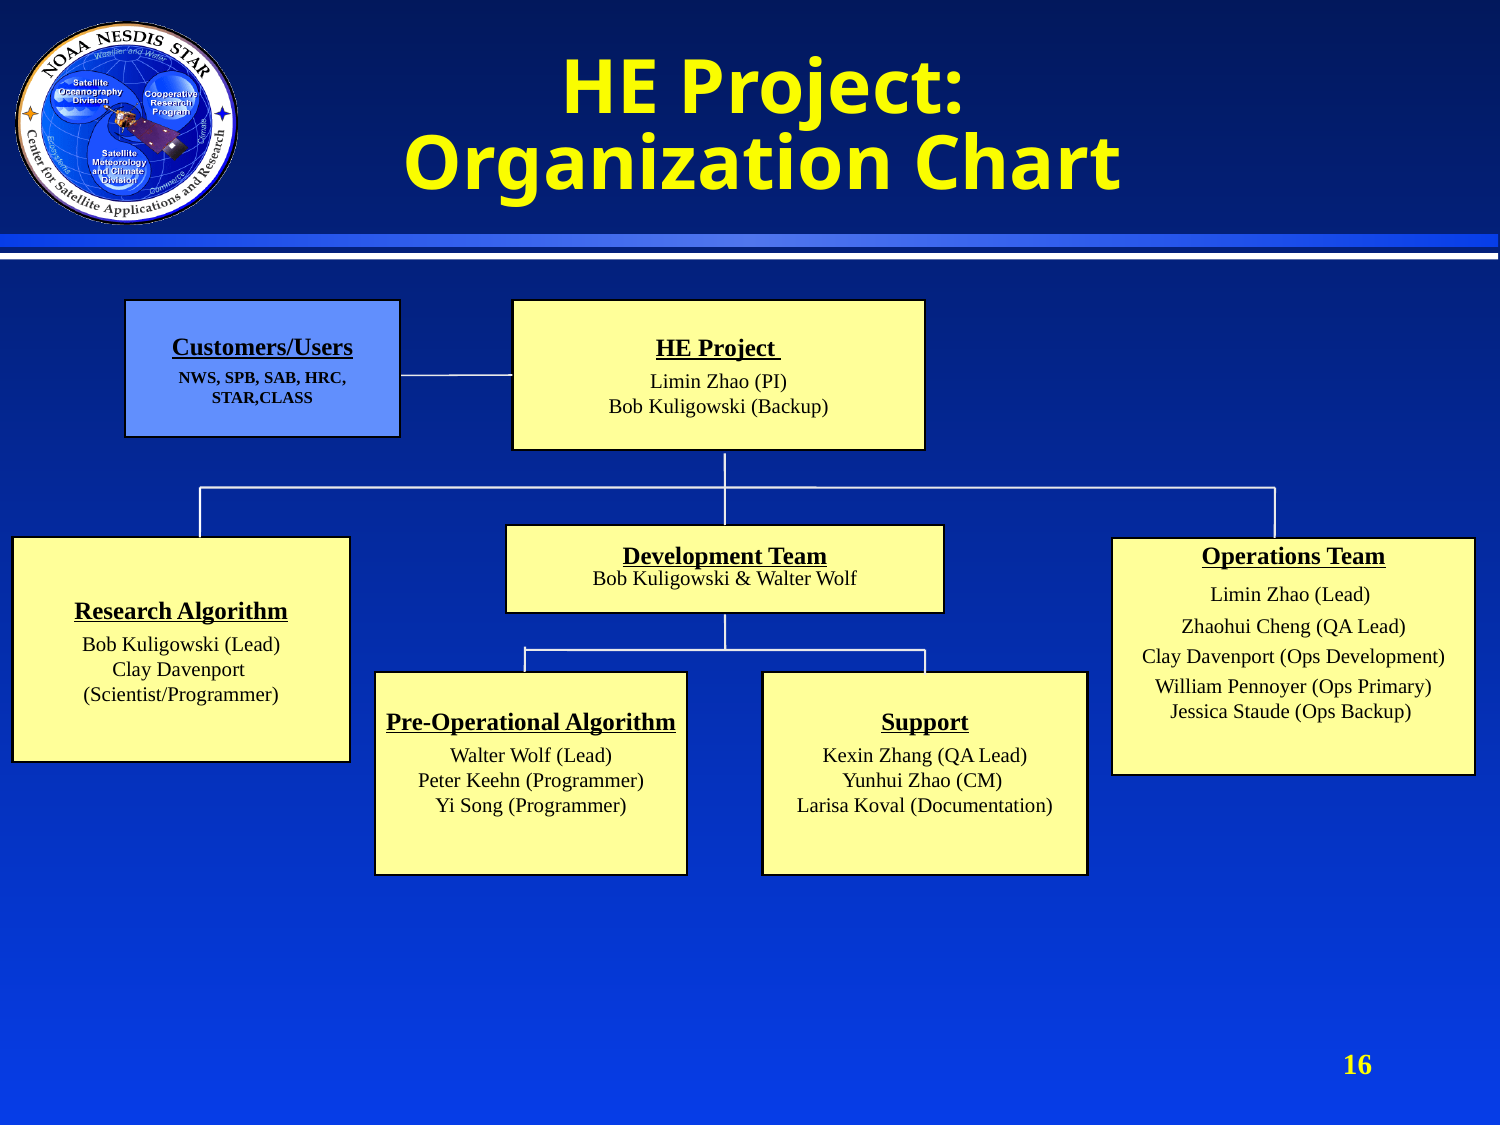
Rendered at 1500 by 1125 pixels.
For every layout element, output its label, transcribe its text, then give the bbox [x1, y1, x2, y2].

text_box Research Algorithm Bob Kuligowski (Lead) Clay Davenport (Scientist/Programmer) [12, 537, 351, 763]
text_box Pre-Operational Algorithm Walter Wolf (Lead) Peter Keehn (Programmer) Yi Song (Programmer) [374, 671, 688, 875]
text_box Support Kexin Zhang (QA Lead) Yunhui Zhao (CM) Larisa Koval (Documentation) [762, 671, 1088, 875]
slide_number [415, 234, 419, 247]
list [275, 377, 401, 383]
picture [13, 21, 238, 226]
text_box Customers/Users NWS, SPB, SAB, HRC, STAR,CLASS [125, 299, 401, 438]
text_box HE Project Limin Zhao (PI) Bob Kuligowski (Backup) [512, 299, 925, 450]
text_box 106 [1094, 234, 1099, 247]
title HE Project: Organization Chart [162, 24, 1363, 213]
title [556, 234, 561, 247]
text_box Development Team Bob Kuligowski & Walter Wolf [506, 524, 944, 613]
text_box Operations Team Limin Zhao (Lead) Zhaohui Cheng (QA Lead) Clay Davenport (Ops Development) William Pennoyer (Ops Primary) Jessica Staude (Ops Backup) [1112, 537, 1475, 775]
slide_number 16 [1074, 1024, 1388, 1101]
slide_number 126 [708, 234, 713, 247]
